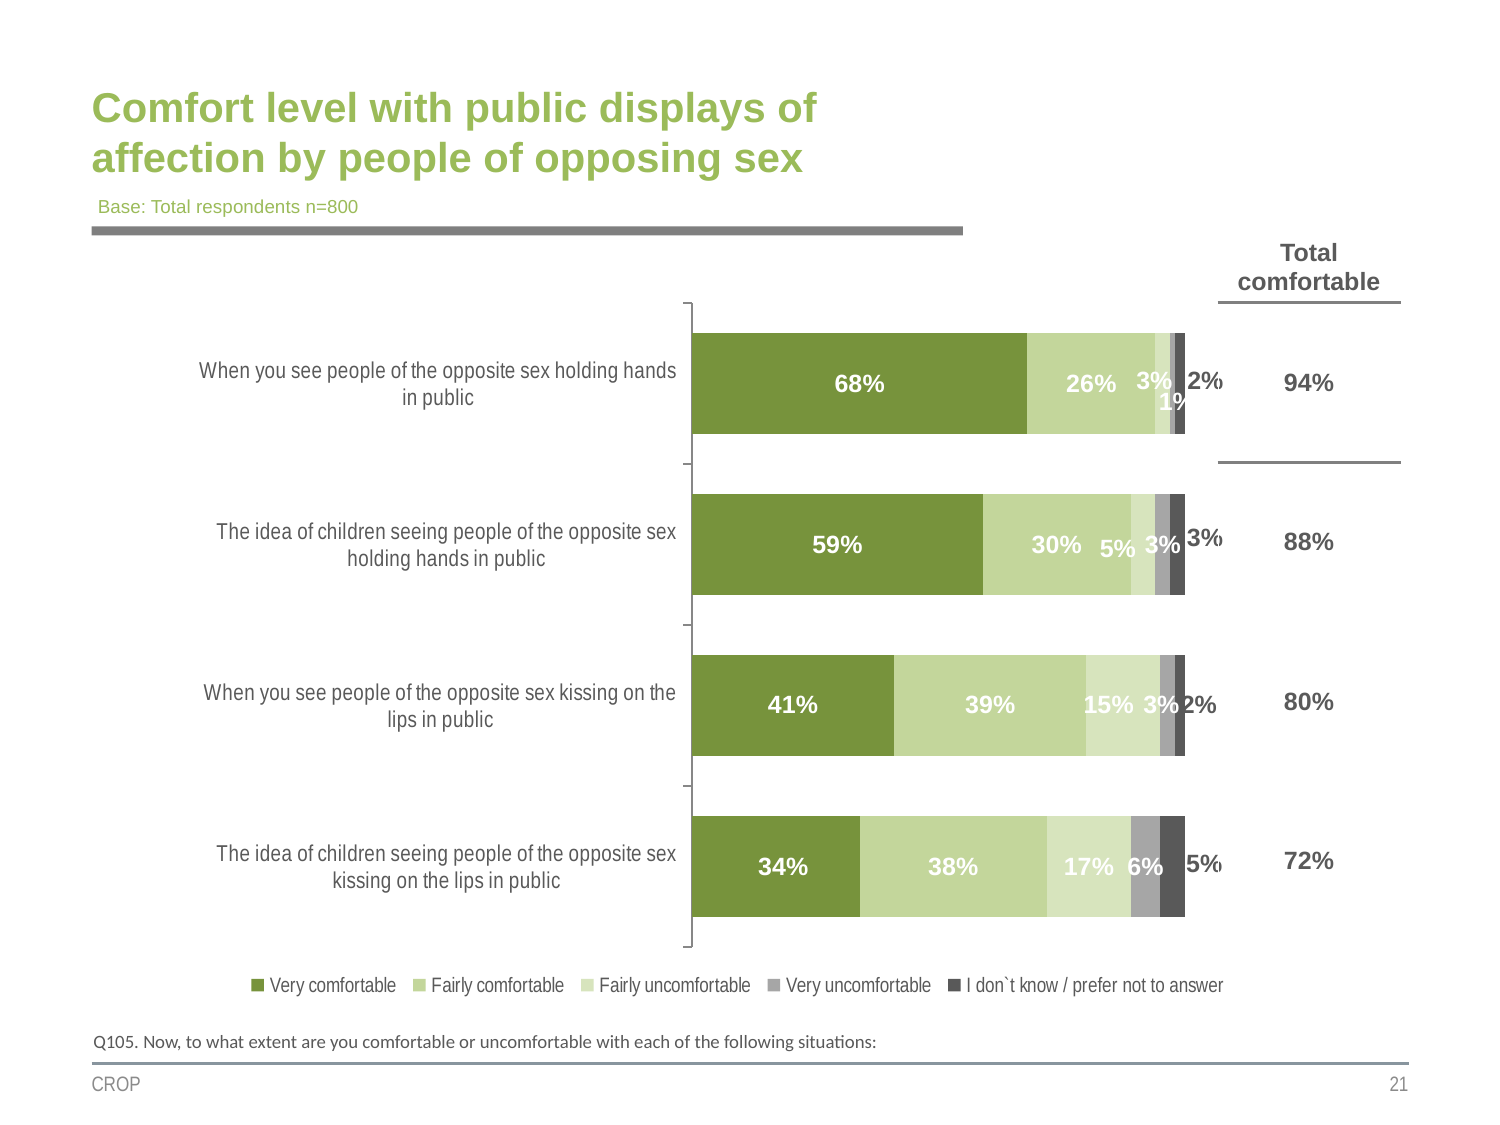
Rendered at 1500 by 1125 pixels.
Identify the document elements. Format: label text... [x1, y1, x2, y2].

table_cell 80% [1239, 623, 1399, 780]
slide_number 21 [982, 1063, 1409, 1103]
title Comfort level with public displays of affection by people of opposing sex [91, 78, 975, 183]
table_header Total comfortable [1219, 233, 1399, 301]
chart [194, 285, 1235, 1016]
footer CROP [91, 1063, 512, 1103]
text_box Q105. Now, to what extent are you comfortable or uncomfortable with each of the following situations: [78, 1000, 1400, 1060]
table_cell 88% [1239, 464, 1399, 621]
table_cell 94% [1239, 304, 1399, 461]
text_box Base: Total respondents n=800 [83, 187, 374, 225]
table_cell 72% [1239, 782, 1399, 940]
